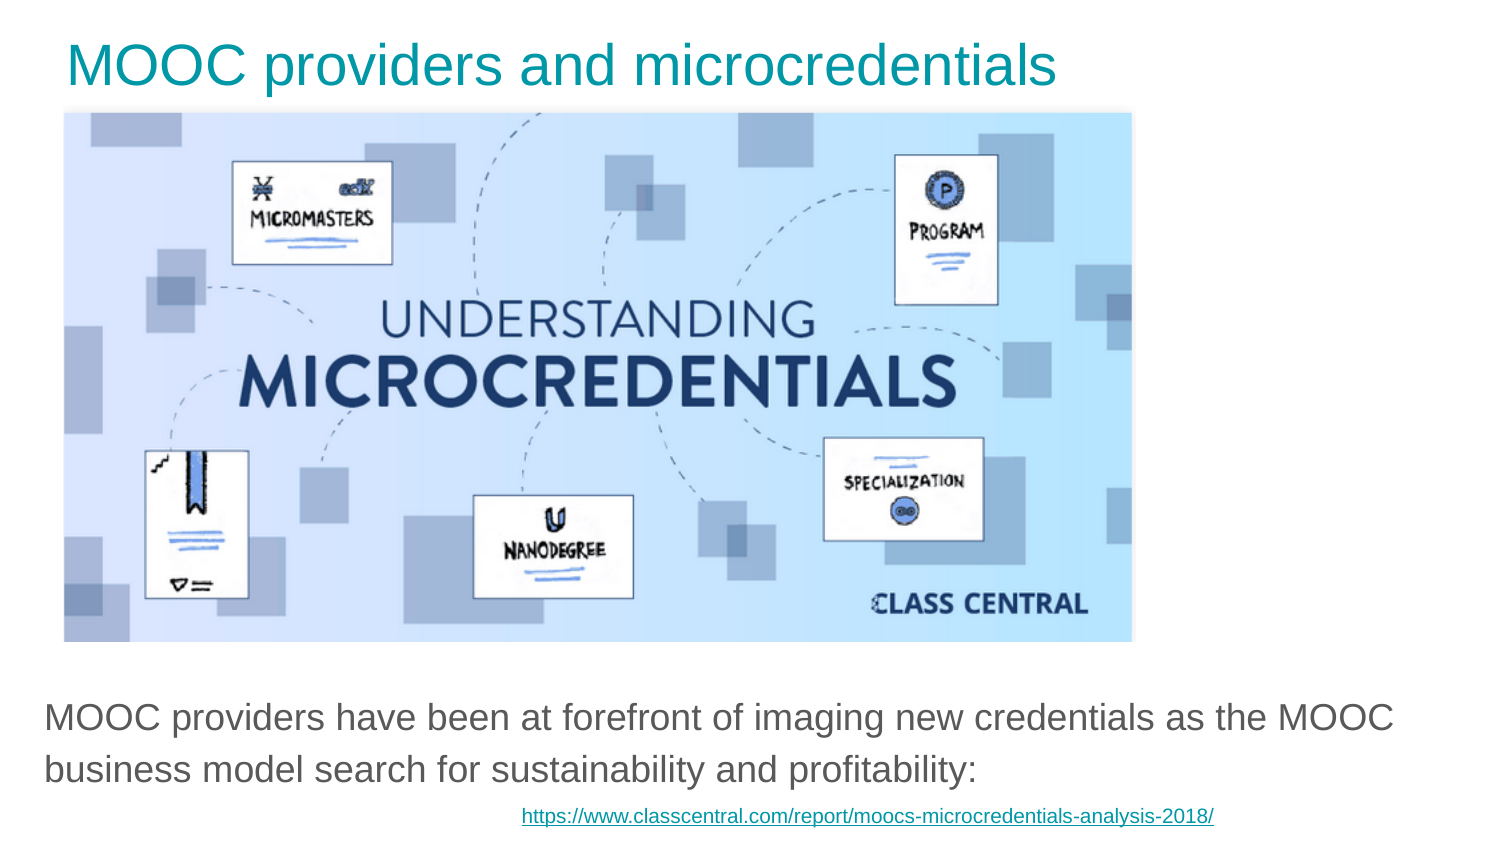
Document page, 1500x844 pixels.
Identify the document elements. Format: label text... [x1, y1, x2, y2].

picture [62, 105, 1136, 642]
text_box https://www.classcentral.com/report/moocs-microcredentials-analysis-2018/ [506, 783, 1500, 823]
title MOOC providers and microcredentials [51, 11, 1449, 106]
list MOOC providers have been at forefront of imaging new credentials as the MOOC business model search for sustainability and profitability: Add something from Class Central Coursera 3200 courses 300 specialisations 10 MasterTrack or Prof Certifcate 14 degrees This works as a system and a pathway. “Stackability is not a marketing strategy, stackability is a learning strategy” [29, 671, 1427, 795]
